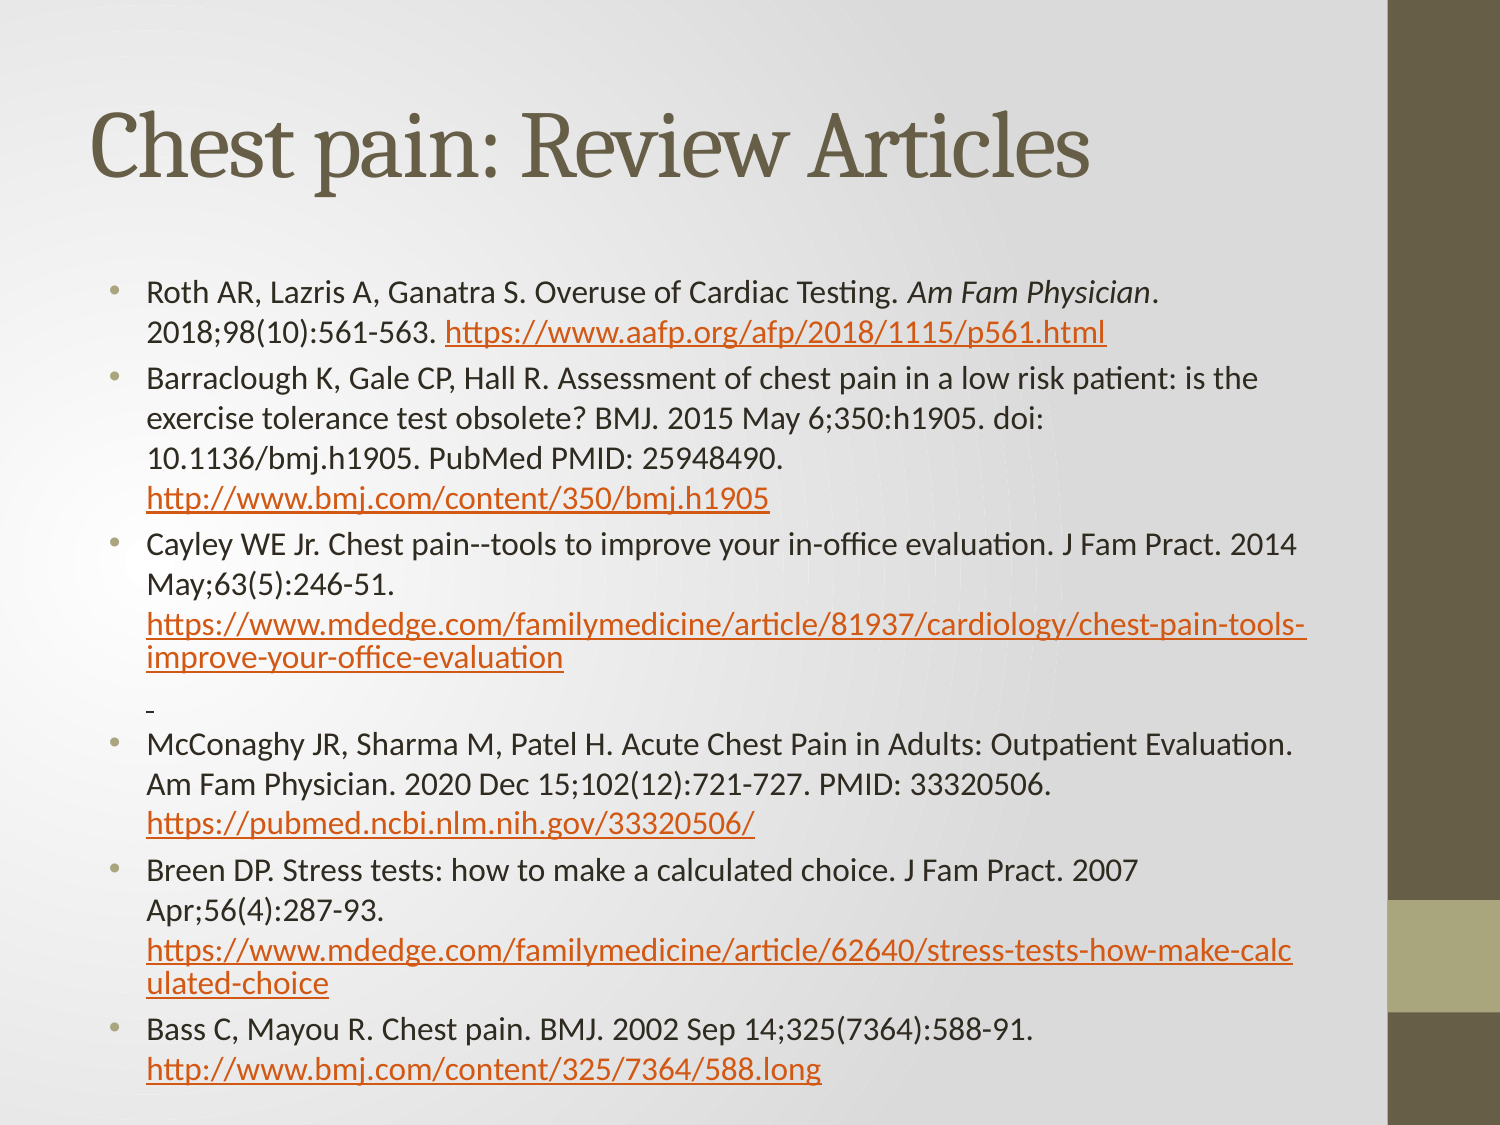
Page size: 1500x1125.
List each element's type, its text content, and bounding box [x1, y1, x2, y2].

list Roth AR, Lazris A, Ganatra S. Overuse of Cardiac Testing. Am Fam Physician. 2018;98(10):561-563. https://www.aafp.org/afp/2018/1115/p561.html Barraclough K, Gale CP, Hall R. Assessment of chest pain in a low risk patient: is the exercise tolerance test obsolete? BMJ. 2015 May 6;350:h1905. doi: 10.1136/bmj.h1905. PubMed PMID: 25948490. http://www.bmj.com/content/350/bmj.h1905 Cayley WE Jr. Chest pain--tools to improve your in-office evaluation. J Fam Pract. 2014 May;63(5):246-51. https://www.mdedge.com/familymedicine/article/81937/cardiology/chest-pain-tools-improve-your-office-evaluation McConaghy JR, Sharma M, Patel H. Acute Chest Pain in Adults: Outpatient Evaluation. Am Fam Physician. 2020 Dec 15;102(12):721-727. PMID: 33320506. https://pubmed.ncbi.nlm.nih.gov/33320506/ Breen DP. Stress tests: how to make a calculated choice. J Fam Pract. 2007 Apr;56(4):287-93. https://www.mdedge.com/familymedicine/article/62640/stress-tests-how-make-calculated-choice Bass C, Mayou R. Chest pain. BMJ. 2002 Sep 14;325(7364):588-91. http://www.bmj.com/content/325/7364/588.long [75, 262, 1325, 1050]
title Chest pain: Review Articles [75, 45, 1325, 233]
